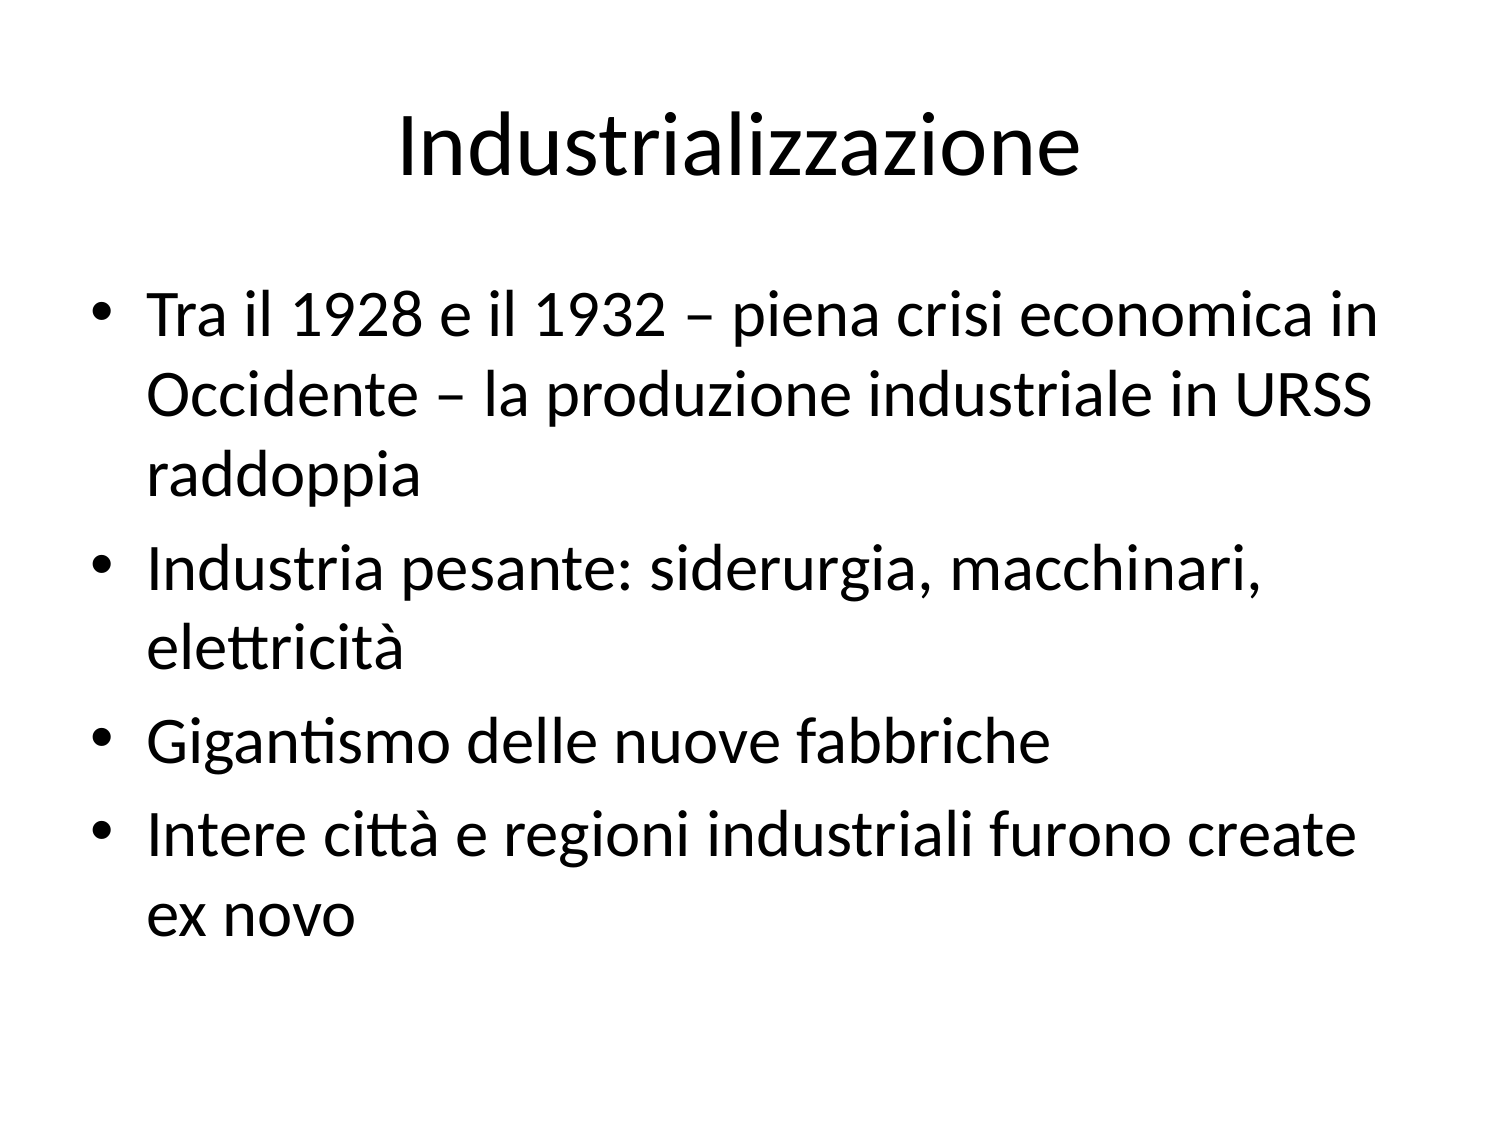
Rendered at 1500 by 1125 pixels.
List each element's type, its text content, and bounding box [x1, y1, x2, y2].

list Tra il 1928 e il 1932 – piena crisi economica in Occidente – la produzione industriale in URSS raddoppia Industria pesante: siderurgia, macchinari, elettricità Gigantismo delle nuove fabbriche Intere città e regioni industriali furono create ex novo [75, 262, 1425, 1005]
title Industrializzazione [75, 45, 1425, 233]
